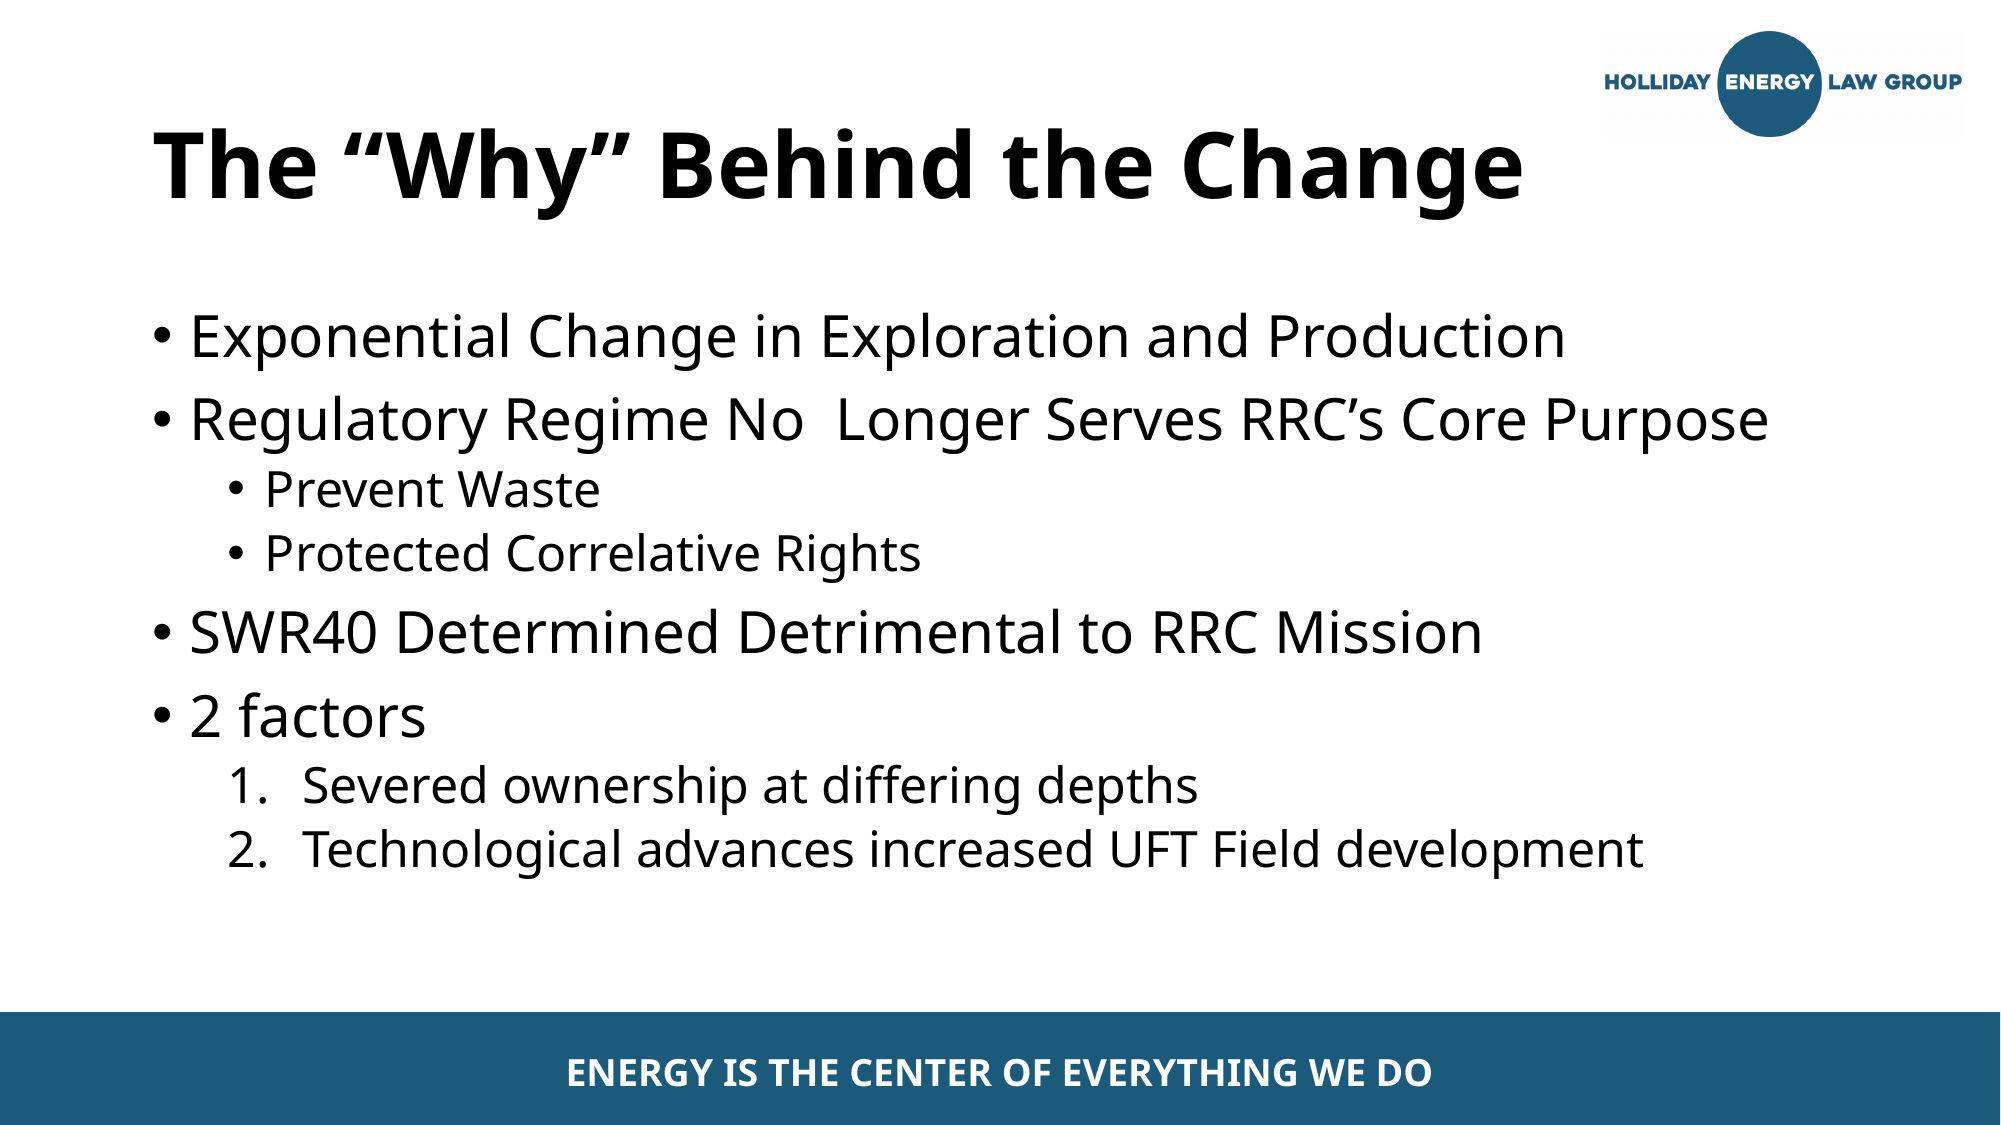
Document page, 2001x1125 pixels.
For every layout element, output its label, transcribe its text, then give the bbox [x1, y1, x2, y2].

list Exponential Change in Exploration and Production Regulatory Regime No Longer Serves RRC’s Core Purpose Prevent Waste Protected Correlative Rights SWR40 Determined Detrimental to RRC Mission 2 factors Severed ownership at differing depths Technological advances increased UFT Field development [137, 299, 1863, 1014]
title The “Why” Behind the Change [137, 59, 1863, 278]
picture [1604, 31, 1962, 137]
